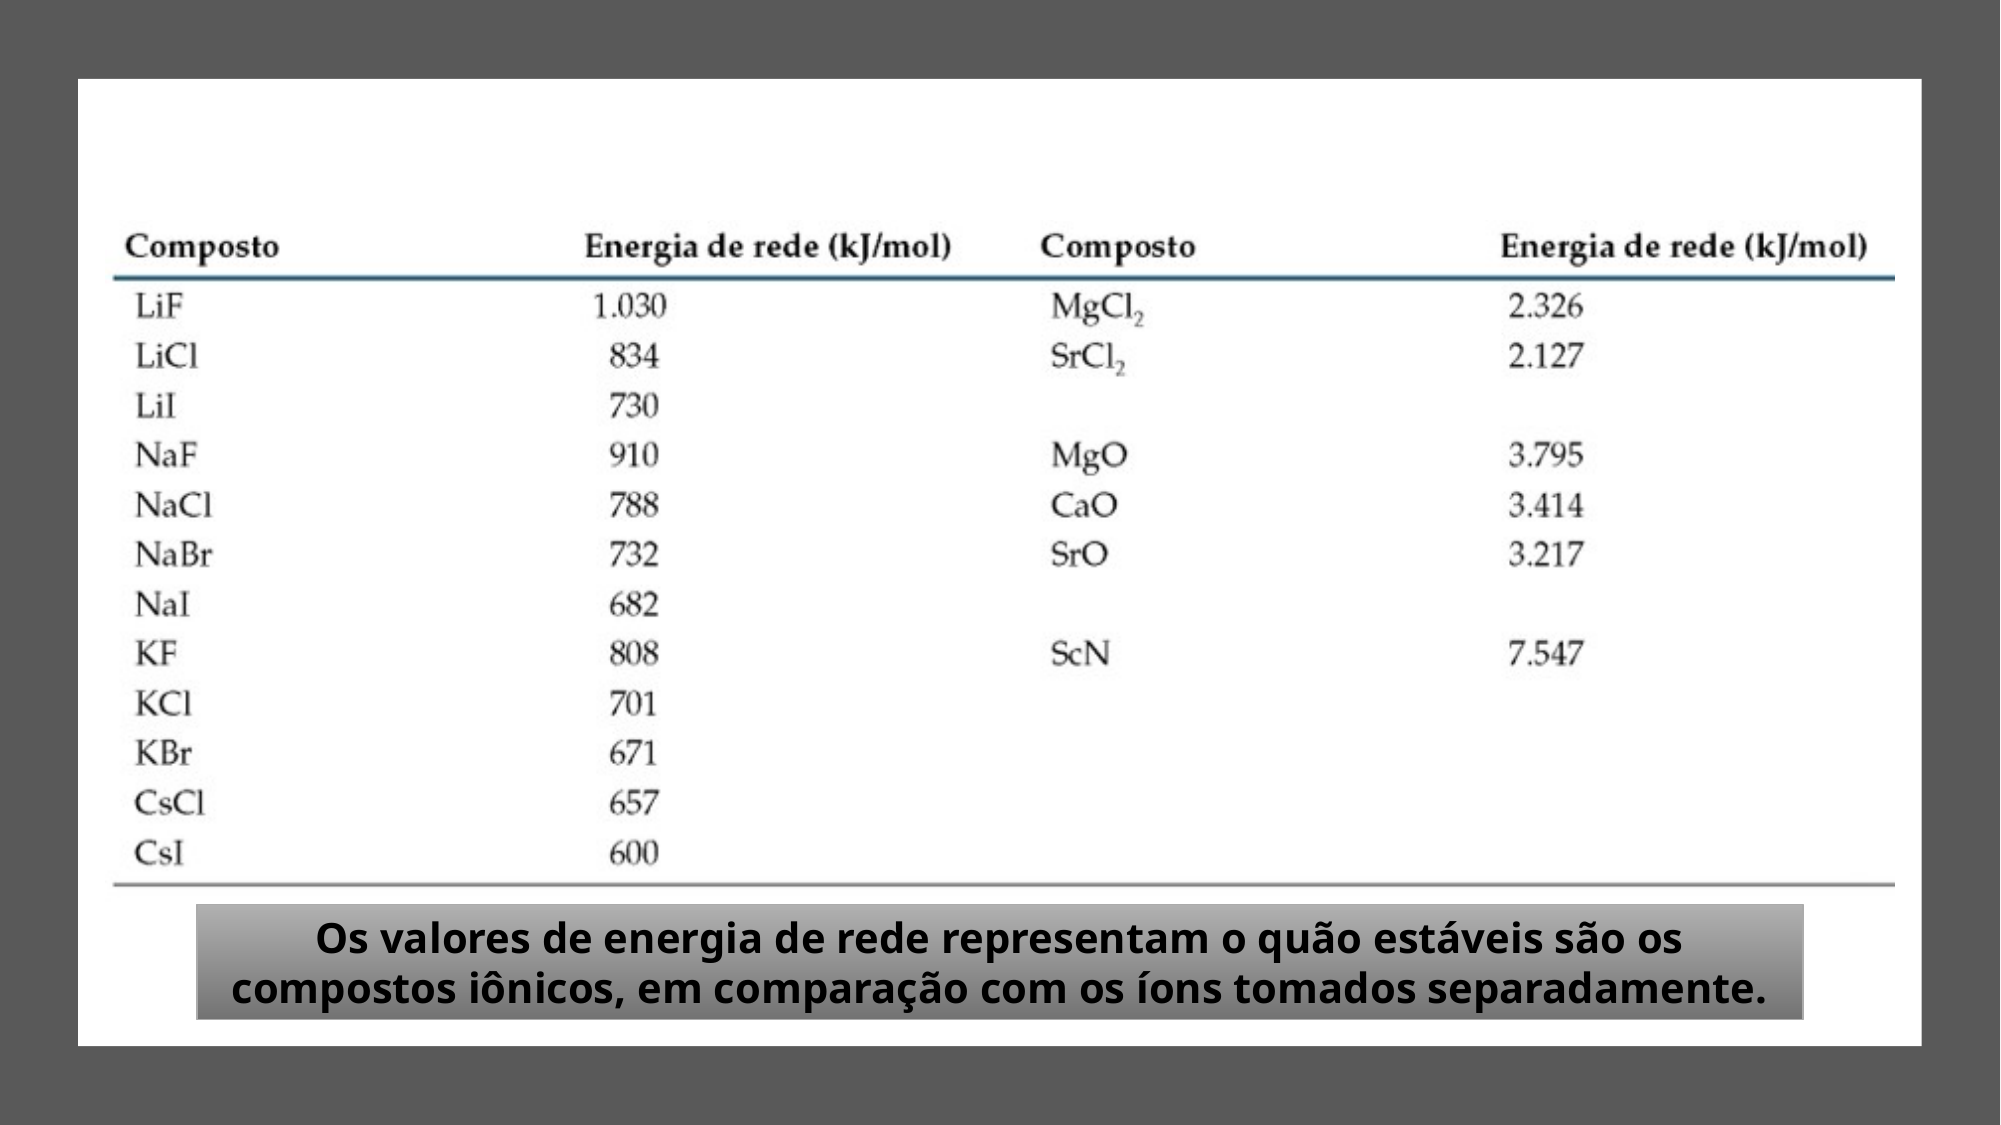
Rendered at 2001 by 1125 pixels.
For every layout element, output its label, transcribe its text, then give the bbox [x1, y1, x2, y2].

text_box [77, 77, 1923, 1048]
picture [105, 220, 1895, 905]
text_box [0, 0, 2000, 1125]
text_box Os valores de energia de rede representam o quão estáveis são os compostos iônicos, em comparação com os íons tomados separadamente. [196, 905, 1804, 1020]
